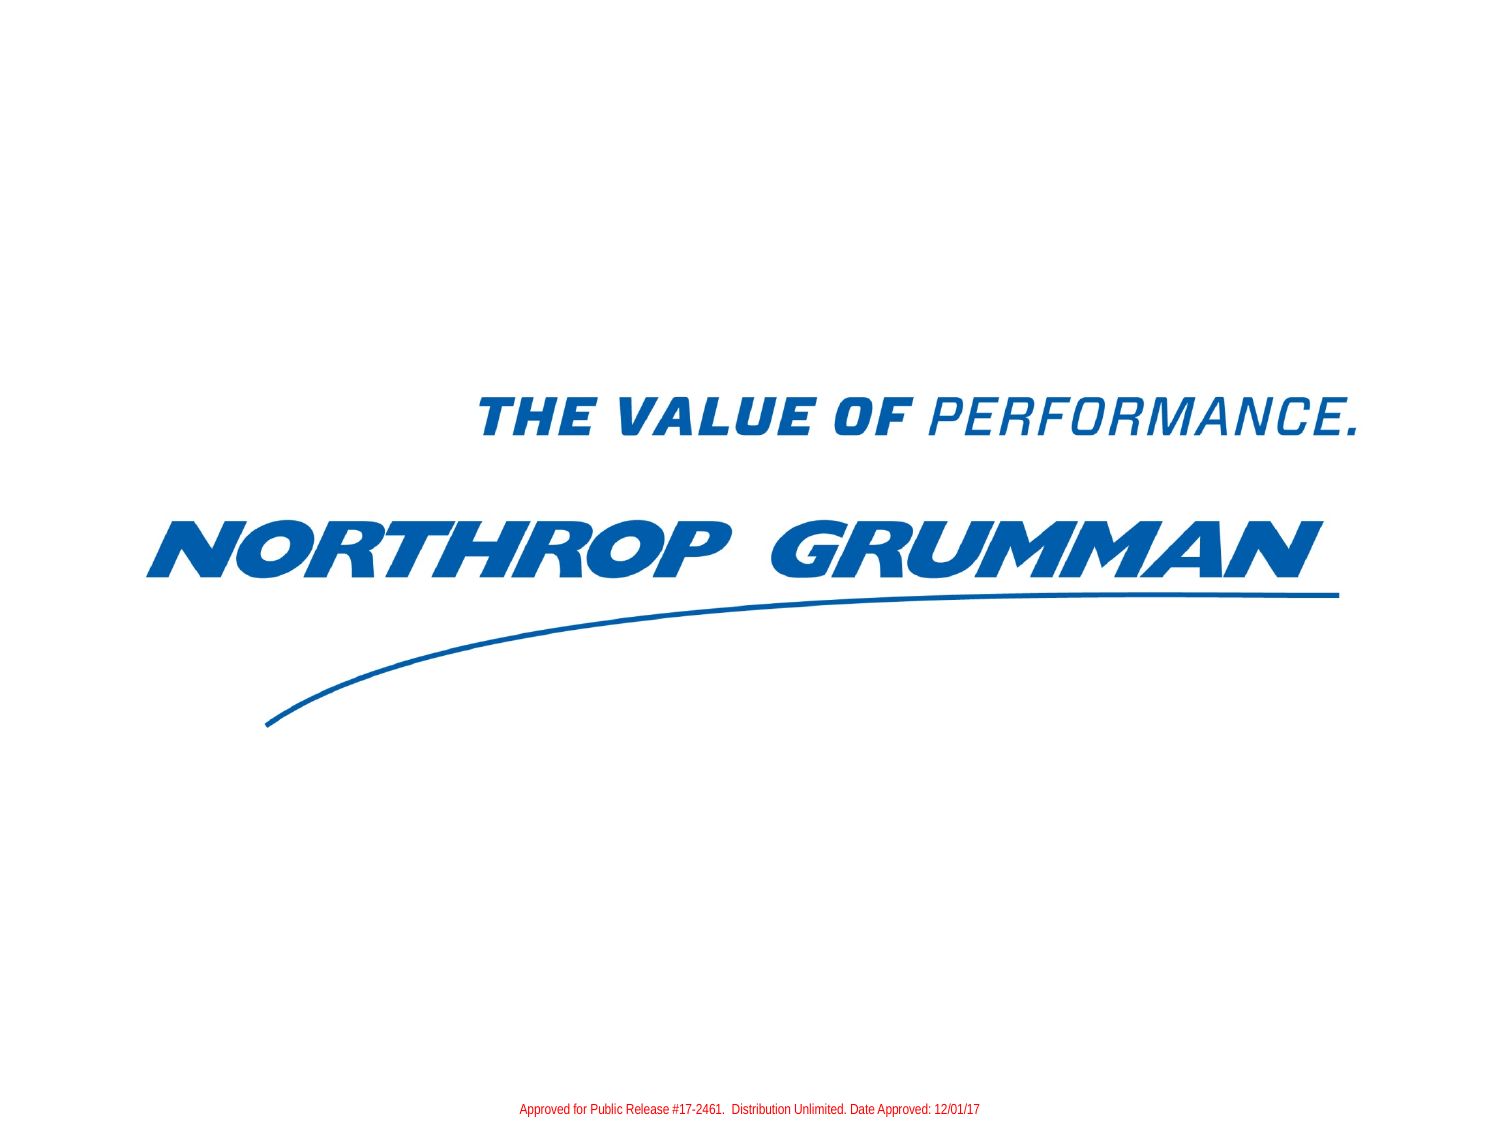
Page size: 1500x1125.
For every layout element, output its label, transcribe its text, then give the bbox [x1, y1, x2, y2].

picture [0, 0, 1500, 1125]
footer Approved for Public Release #17-2461. Distribution Unlimited. Date Approved: 12/01/17 [417, 1092, 1083, 1125]
